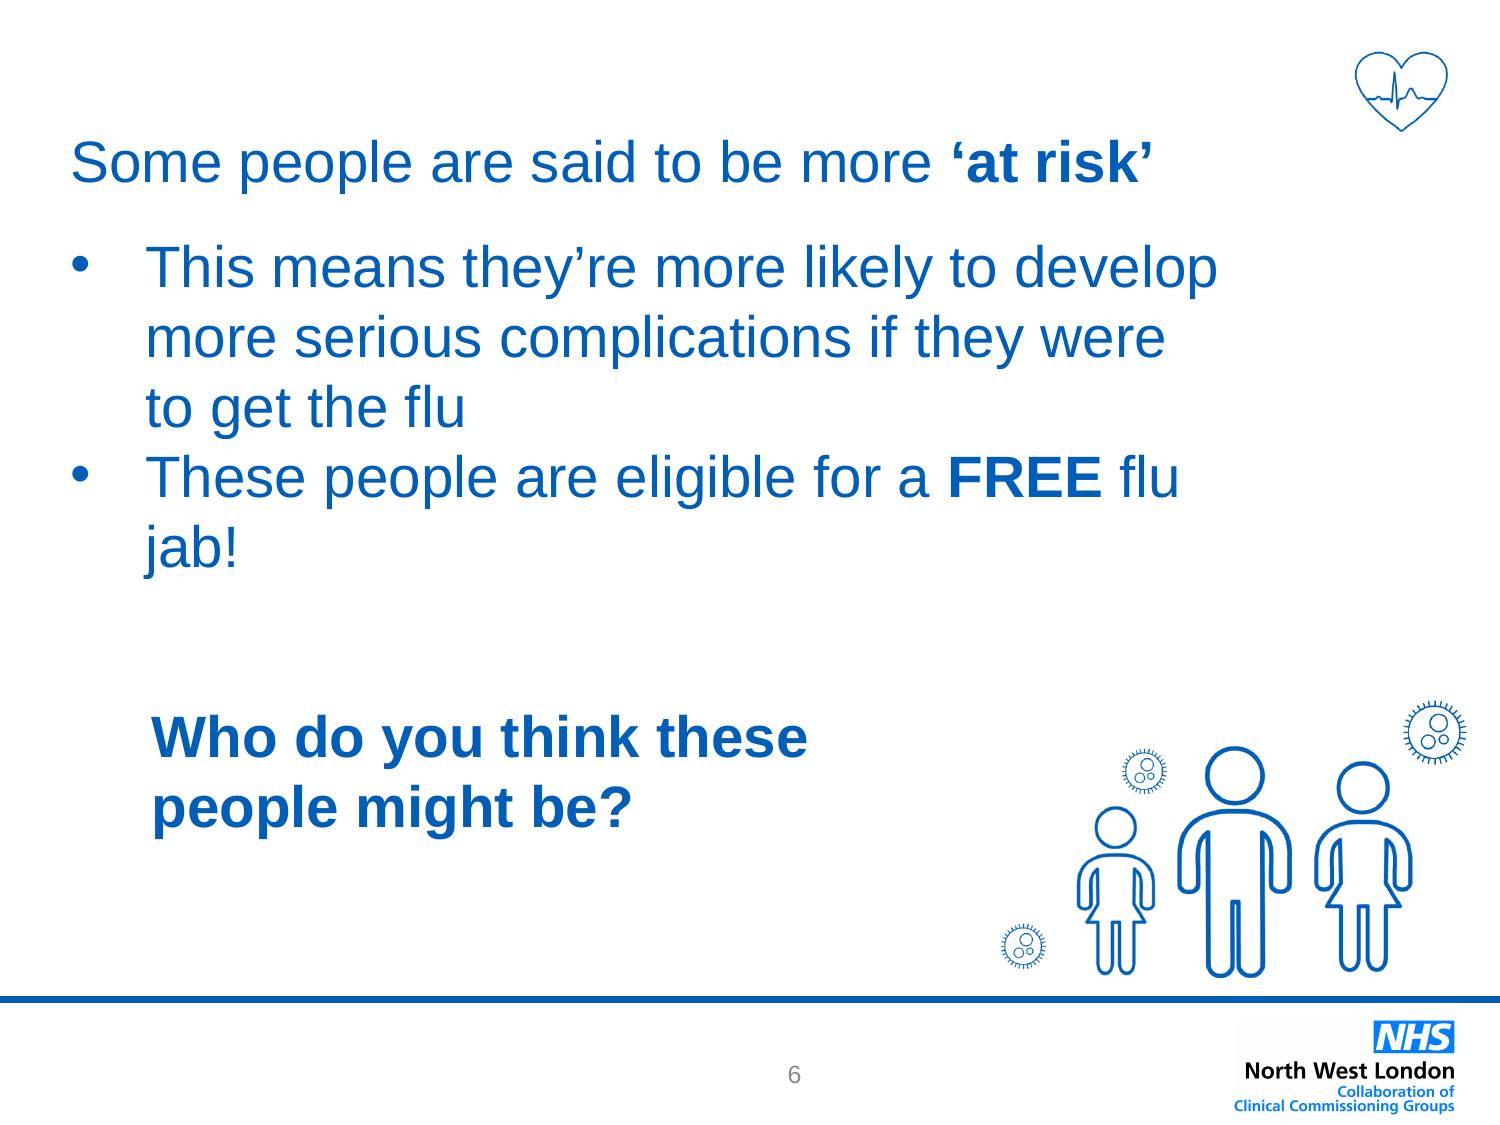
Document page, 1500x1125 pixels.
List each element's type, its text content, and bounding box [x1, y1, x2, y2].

picture [1068, 694, 1478, 991]
picture [994, 919, 1054, 975]
slide_number 6 [750, 1044, 817, 1104]
text_box Some people are said to be more ‘at risk’ This means they’re more likely to develop more serious complications if they were to get the flu These people are eligible for a FREE flu jab! Who do you think these people might be? [55, 116, 1248, 271]
picture [1234, 1020, 1455, 1115]
picture [1352, 42, 1461, 138]
